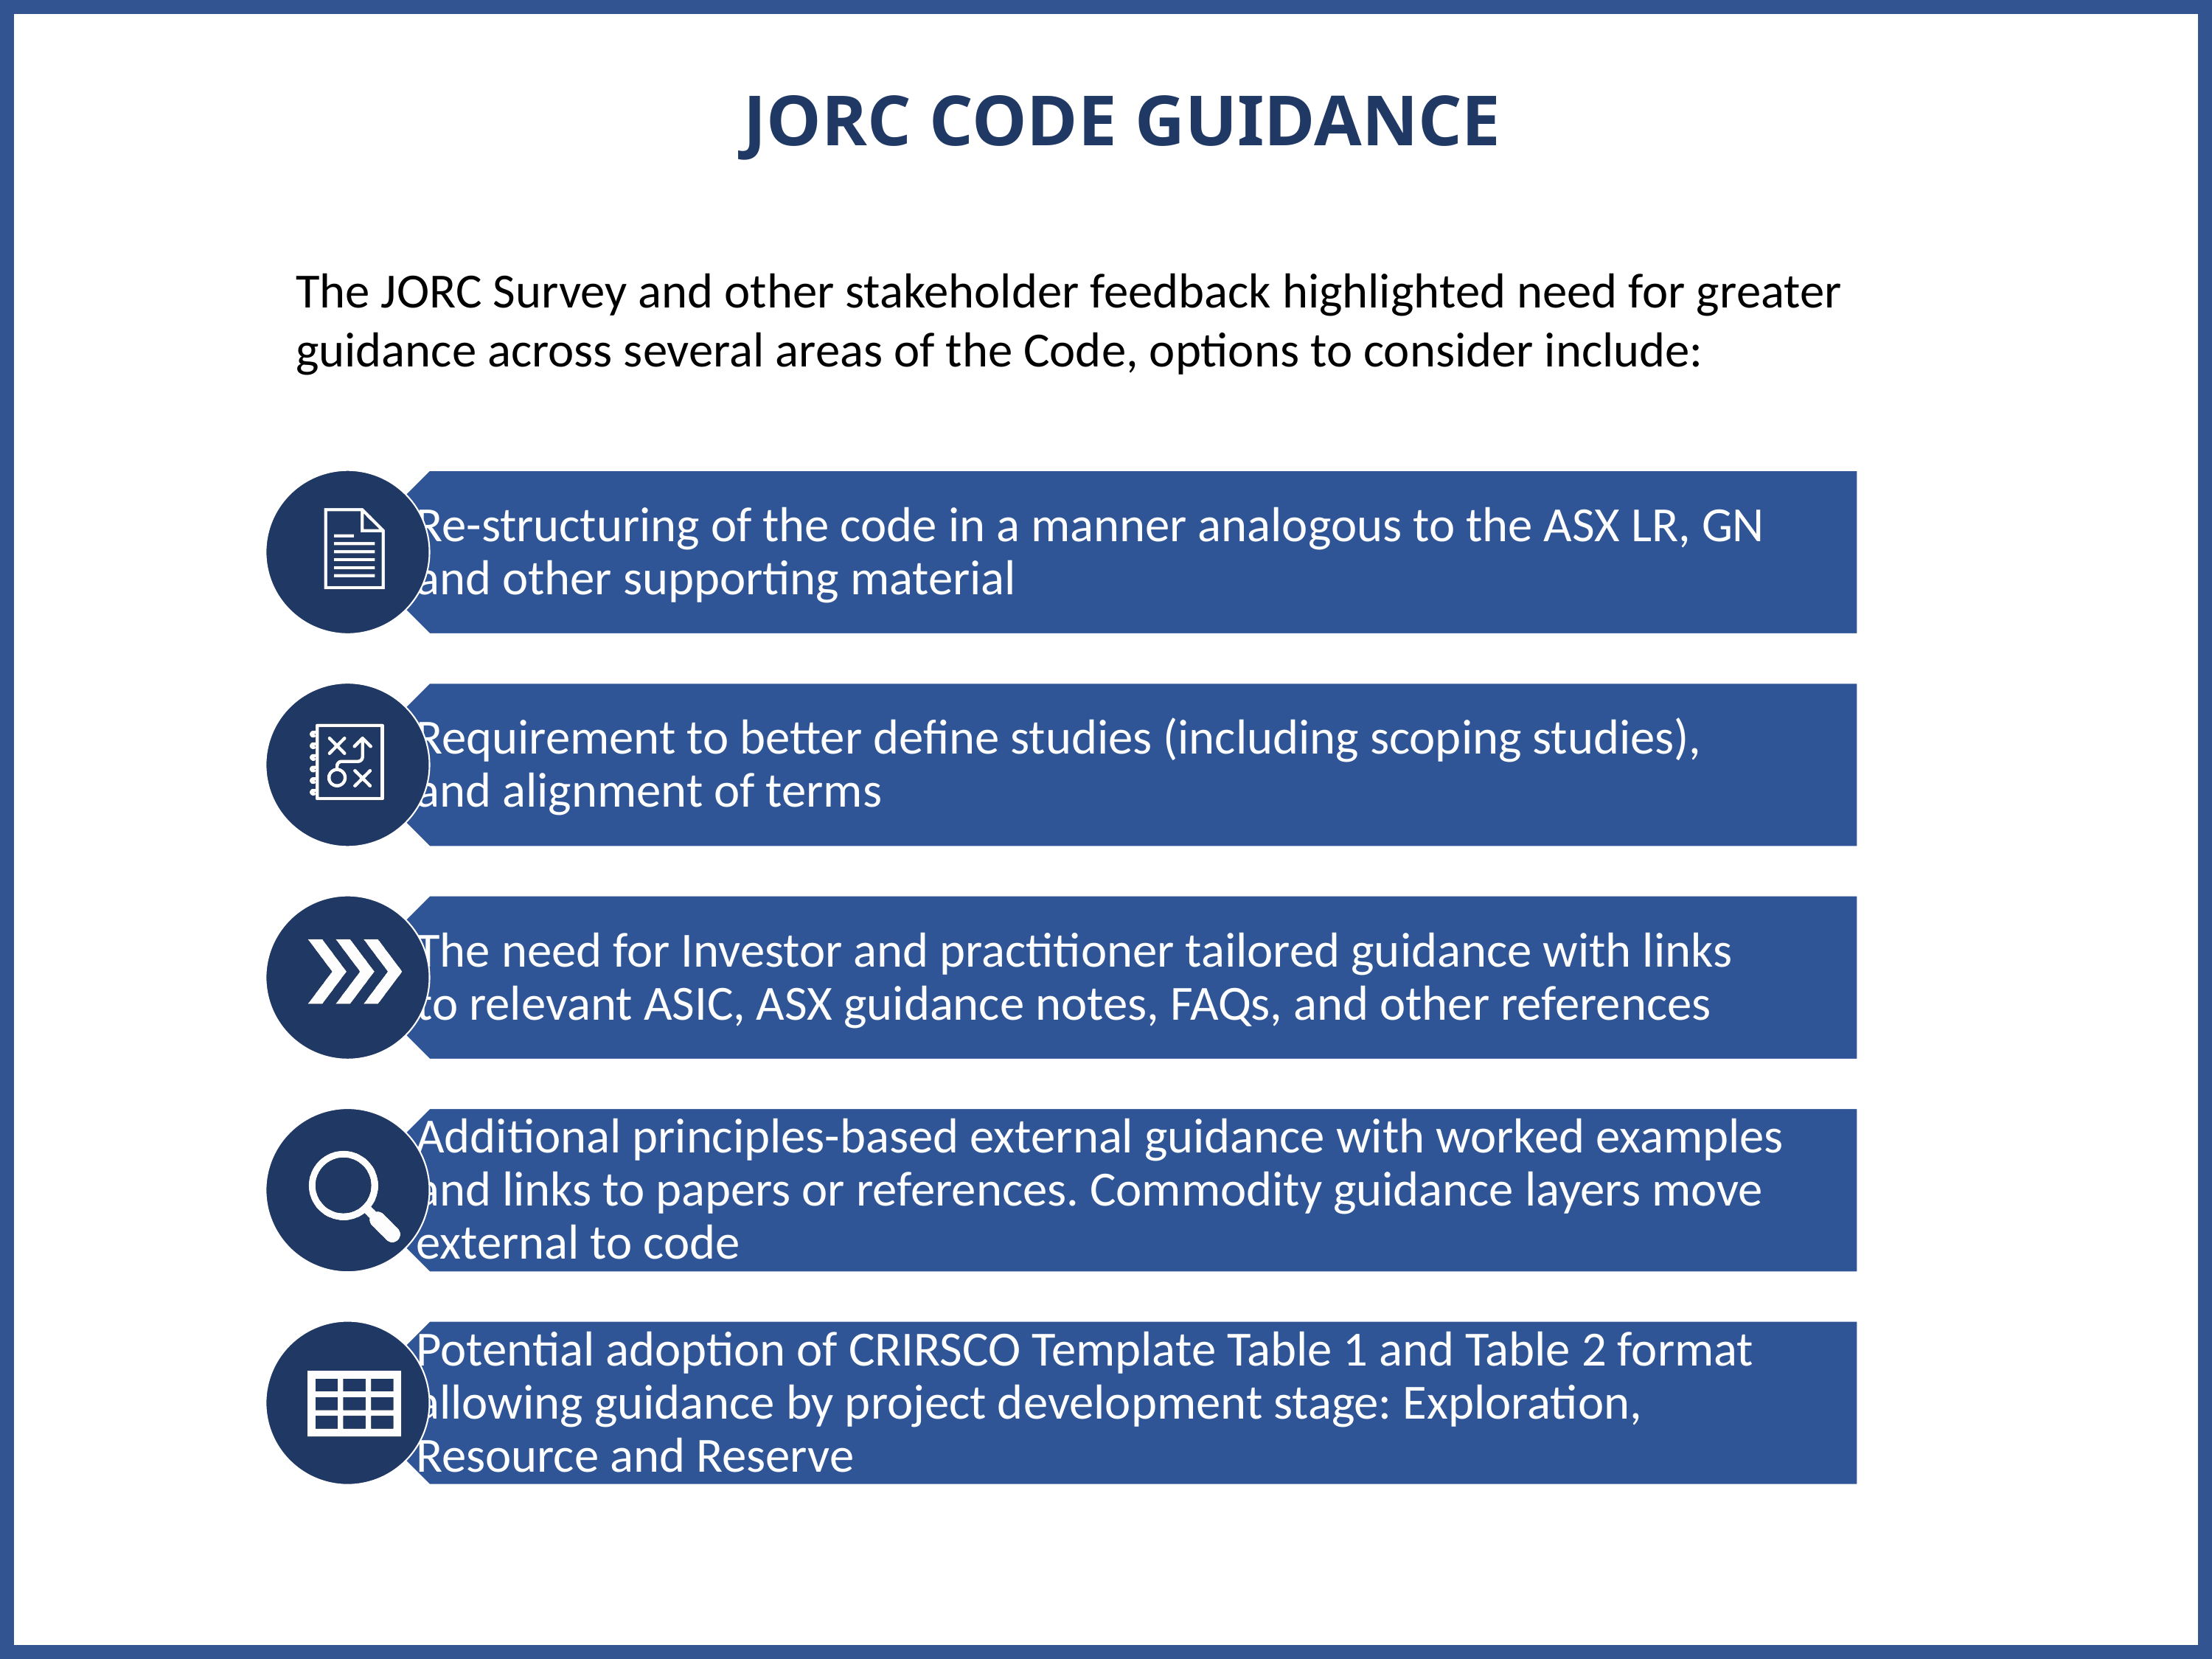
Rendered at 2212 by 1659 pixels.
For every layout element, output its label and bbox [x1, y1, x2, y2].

text_box [0, 469, 2197, 1486]
picture [299, 1141, 410, 1252]
picture [299, 916, 410, 1027]
picture [299, 1348, 410, 1459]
picture [291, 706, 402, 817]
picture [307, 501, 402, 597]
text_box [0, 0, 2212, 1659]
